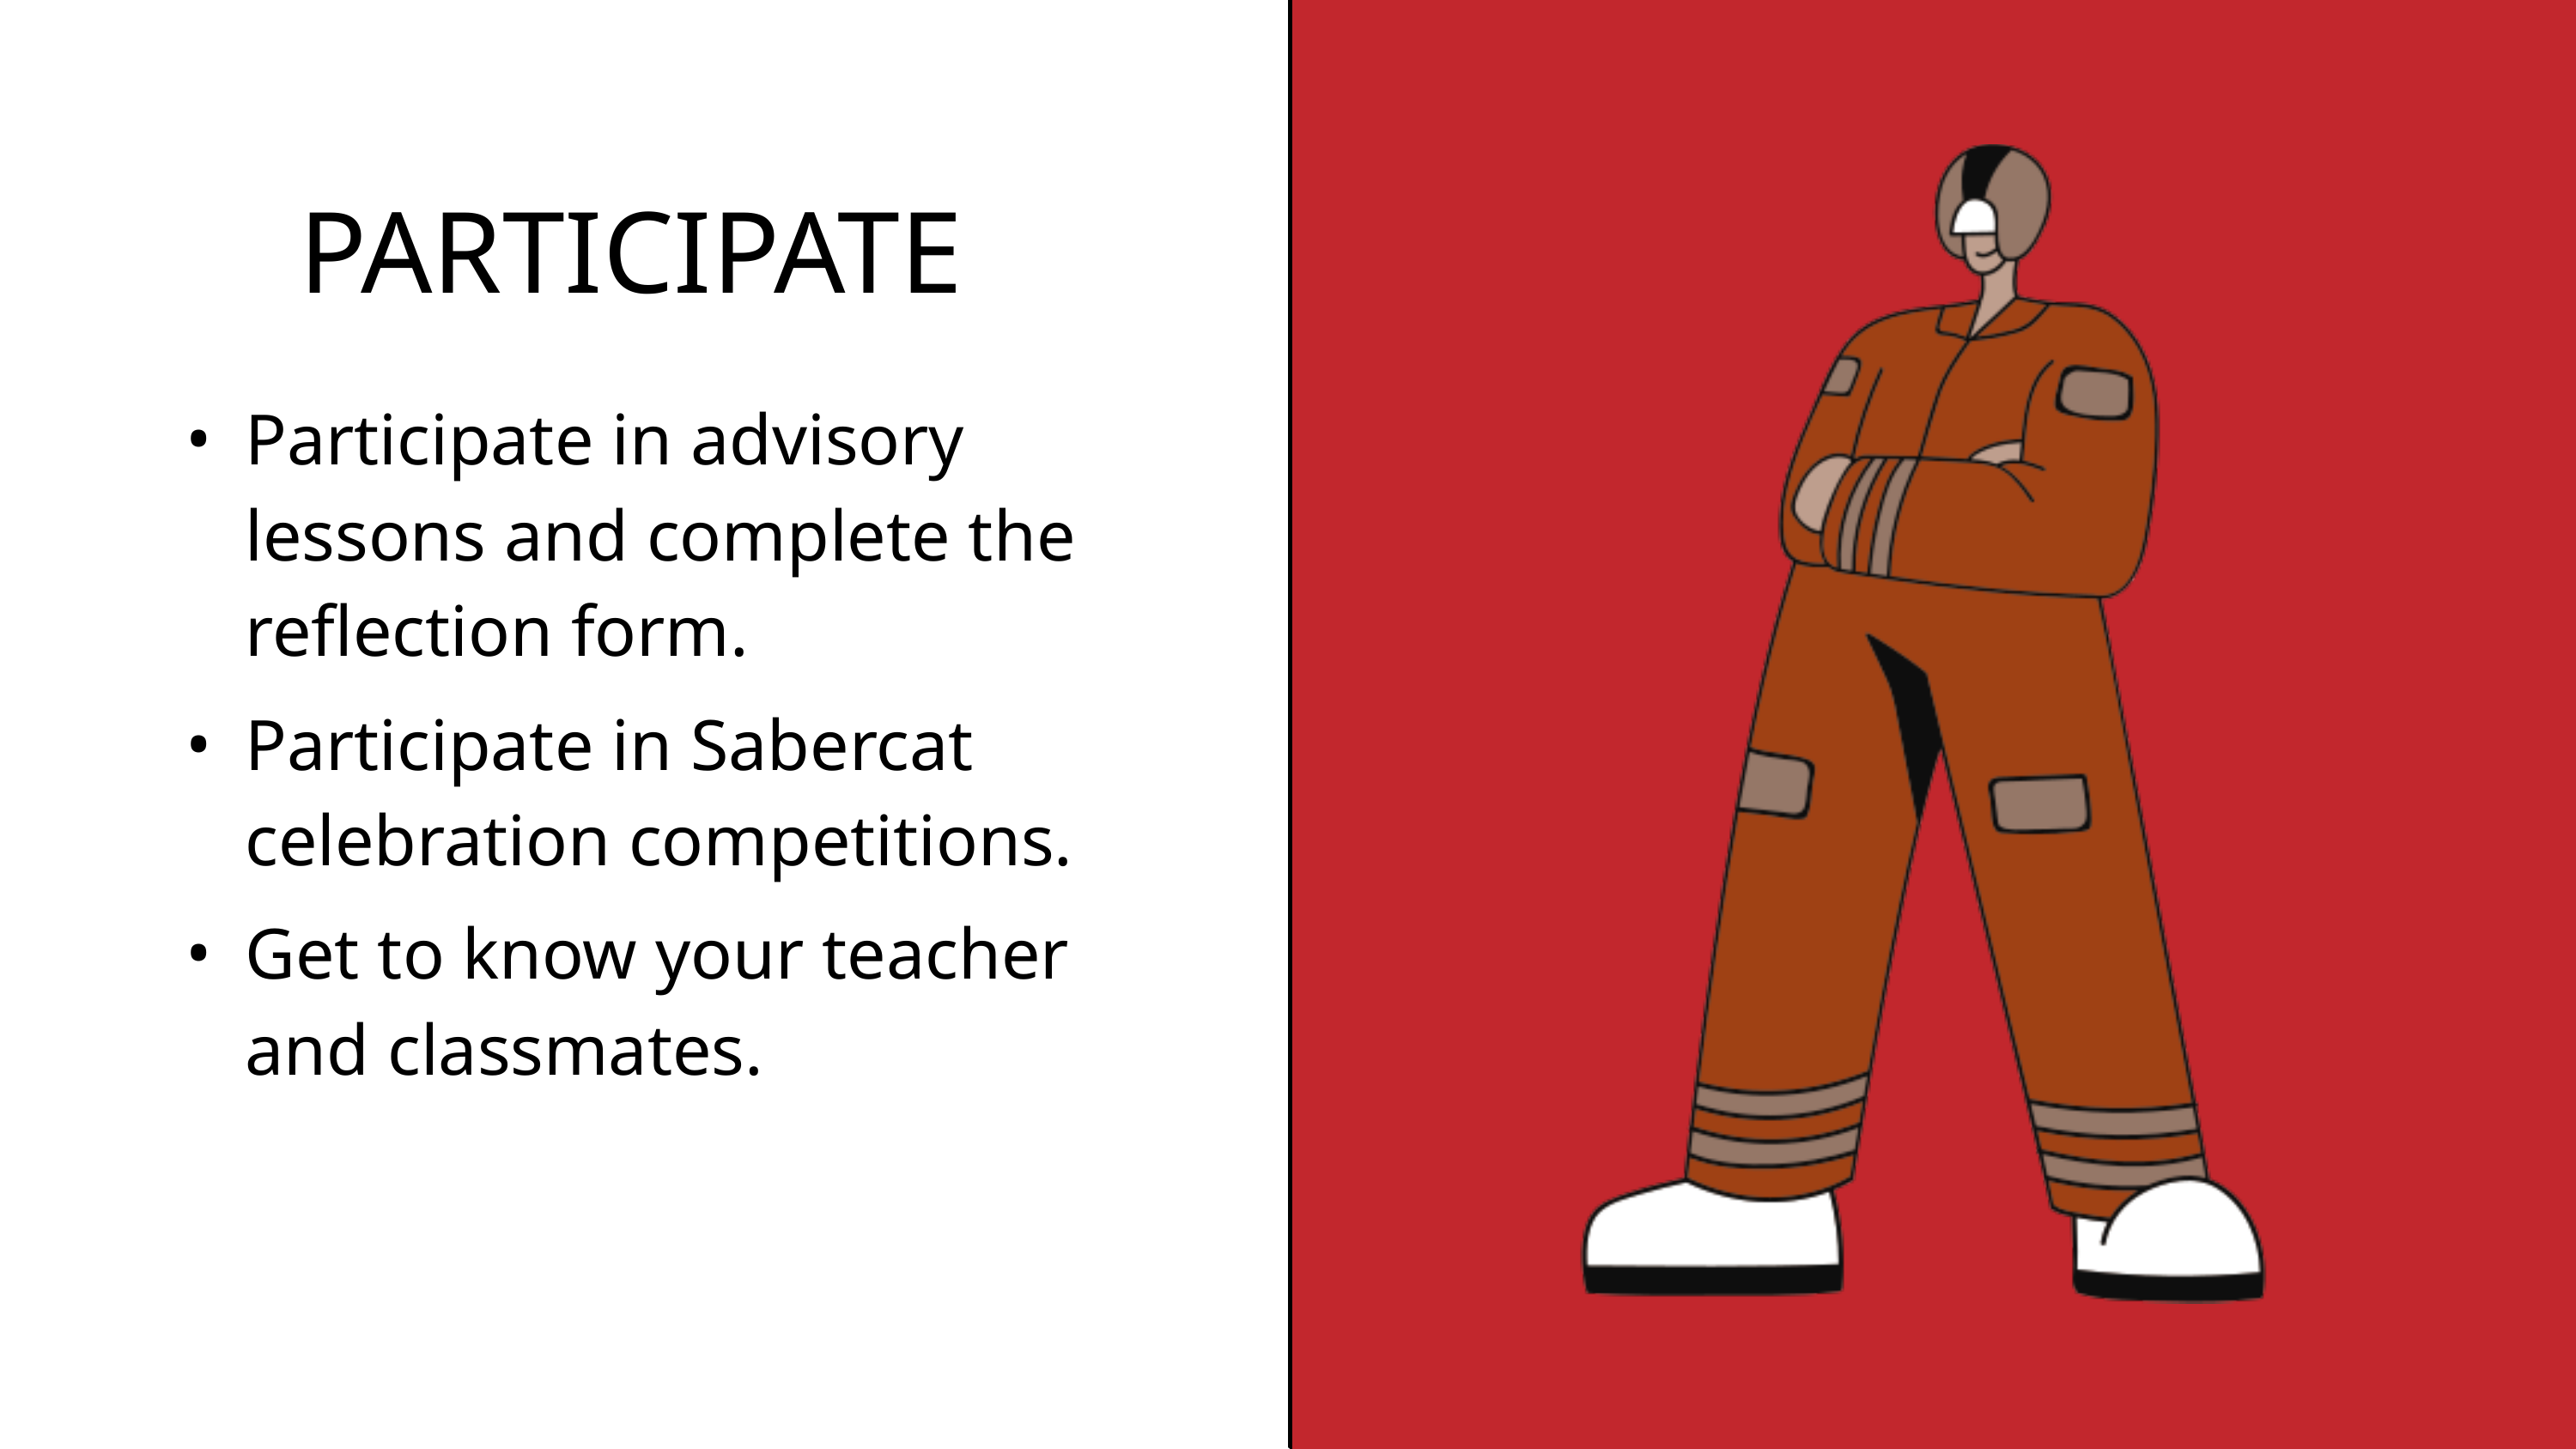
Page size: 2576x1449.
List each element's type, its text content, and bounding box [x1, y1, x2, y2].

text_box PARTICIPATE [144, 127, 1118, 316]
text_box Participate in advisory lessons and complete the reflection form. Participate in Sabercat celebration competitions. Get to know your teacher and classmates. [126, 383, 1135, 1089]
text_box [1290, 0, 2576, 1449]
